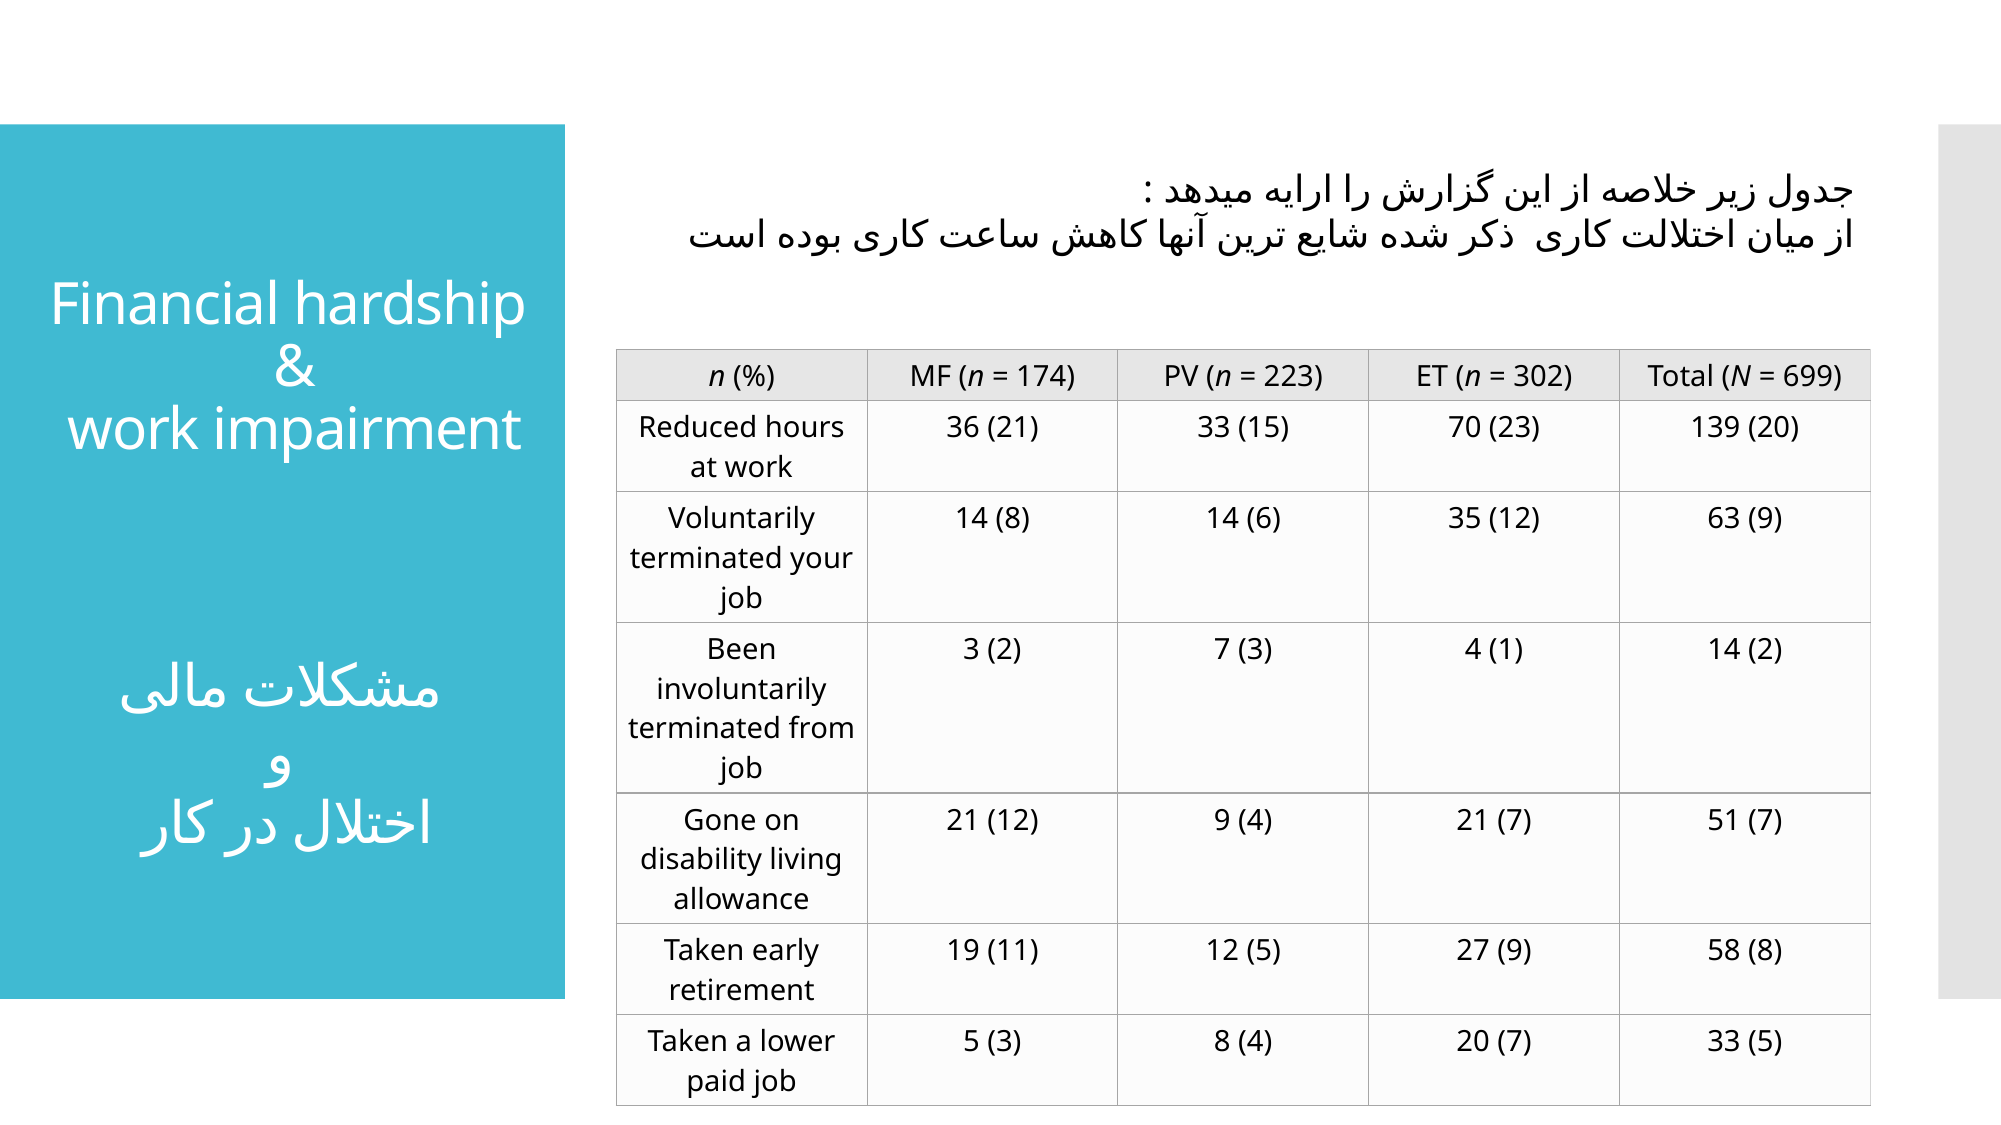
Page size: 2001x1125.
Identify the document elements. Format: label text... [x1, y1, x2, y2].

footer This session is being recorded [634, 1042, 1605, 1103]
table_cell Taken early retirement [617, 924, 867, 1014]
table_cell 33 (5) [1620, 1015, 1870, 1105]
table_header ET (n = 302) [1369, 350, 1619, 400]
table_cell 139 (20) [1620, 401, 1870, 491]
table_cell Gone on disability living allowance [617, 794, 867, 923]
table_cell 19 (11) [868, 924, 1117, 1014]
table_cell 27 (9) [1369, 924, 1619, 1014]
table_cell 21 (7) [1369, 794, 1619, 923]
table_cell 51 (7) [1620, 794, 1870, 923]
table_cell 14 (6) [1118, 492, 1368, 622]
table_cell 70 (23) [1369, 401, 1619, 491]
table_cell Reduced hours at work [617, 401, 867, 491]
table_header Total (N = 699) [1620, 350, 1870, 400]
table_cell 12 (5) [1118, 924, 1368, 1014]
table_cell 33 (15) [1118, 401, 1368, 491]
table_cell Taken a lower paid job [617, 1015, 867, 1105]
table_cell Been involuntarily terminated from job [617, 623, 867, 792]
table_header PV (n = 223) [1118, 350, 1368, 400]
table_cell 21 (12) [868, 794, 1117, 923]
table_cell 14 (8) [868, 492, 1117, 622]
table_header n (%) [617, 350, 867, 400]
table_cell 14 (2) [1620, 623, 1870, 792]
table_cell 5 (3) [868, 1015, 1117, 1042]
table_cell 20 (7) [1369, 1015, 1619, 1105]
title Financial hardship & work impairment [14, 83, 563, 653]
table_cell 8 (4) [1118, 1015, 1368, 1042]
table_cell 35 (12) [1369, 492, 1619, 622]
table_cell 3 (2) [868, 623, 1117, 792]
table_cell 4 (1) [1369, 623, 1619, 792]
table_cell Voluntarily terminated your job [617, 492, 867, 622]
table_cell 36 (21) [868, 401, 1117, 491]
table_cell 63 (9) [1620, 492, 1870, 622]
table_cell 9 (4) [1118, 794, 1368, 923]
table_header MF (n = 174) [868, 350, 1117, 400]
table_cell 7 (3) [1118, 623, 1368, 792]
text_box جدول زیر خلاصه از این گزارش را ارایه میدهد : از میان اختلالت کاری ذکر شده شایع ترین آنها کاهش ساعت کاری بوده است [246, 157, 1871, 263]
text_box مشکلات مالی و اختلال در کار [14, 472, 562, 1042]
table_cell 58 (8) [1620, 924, 1870, 1014]
